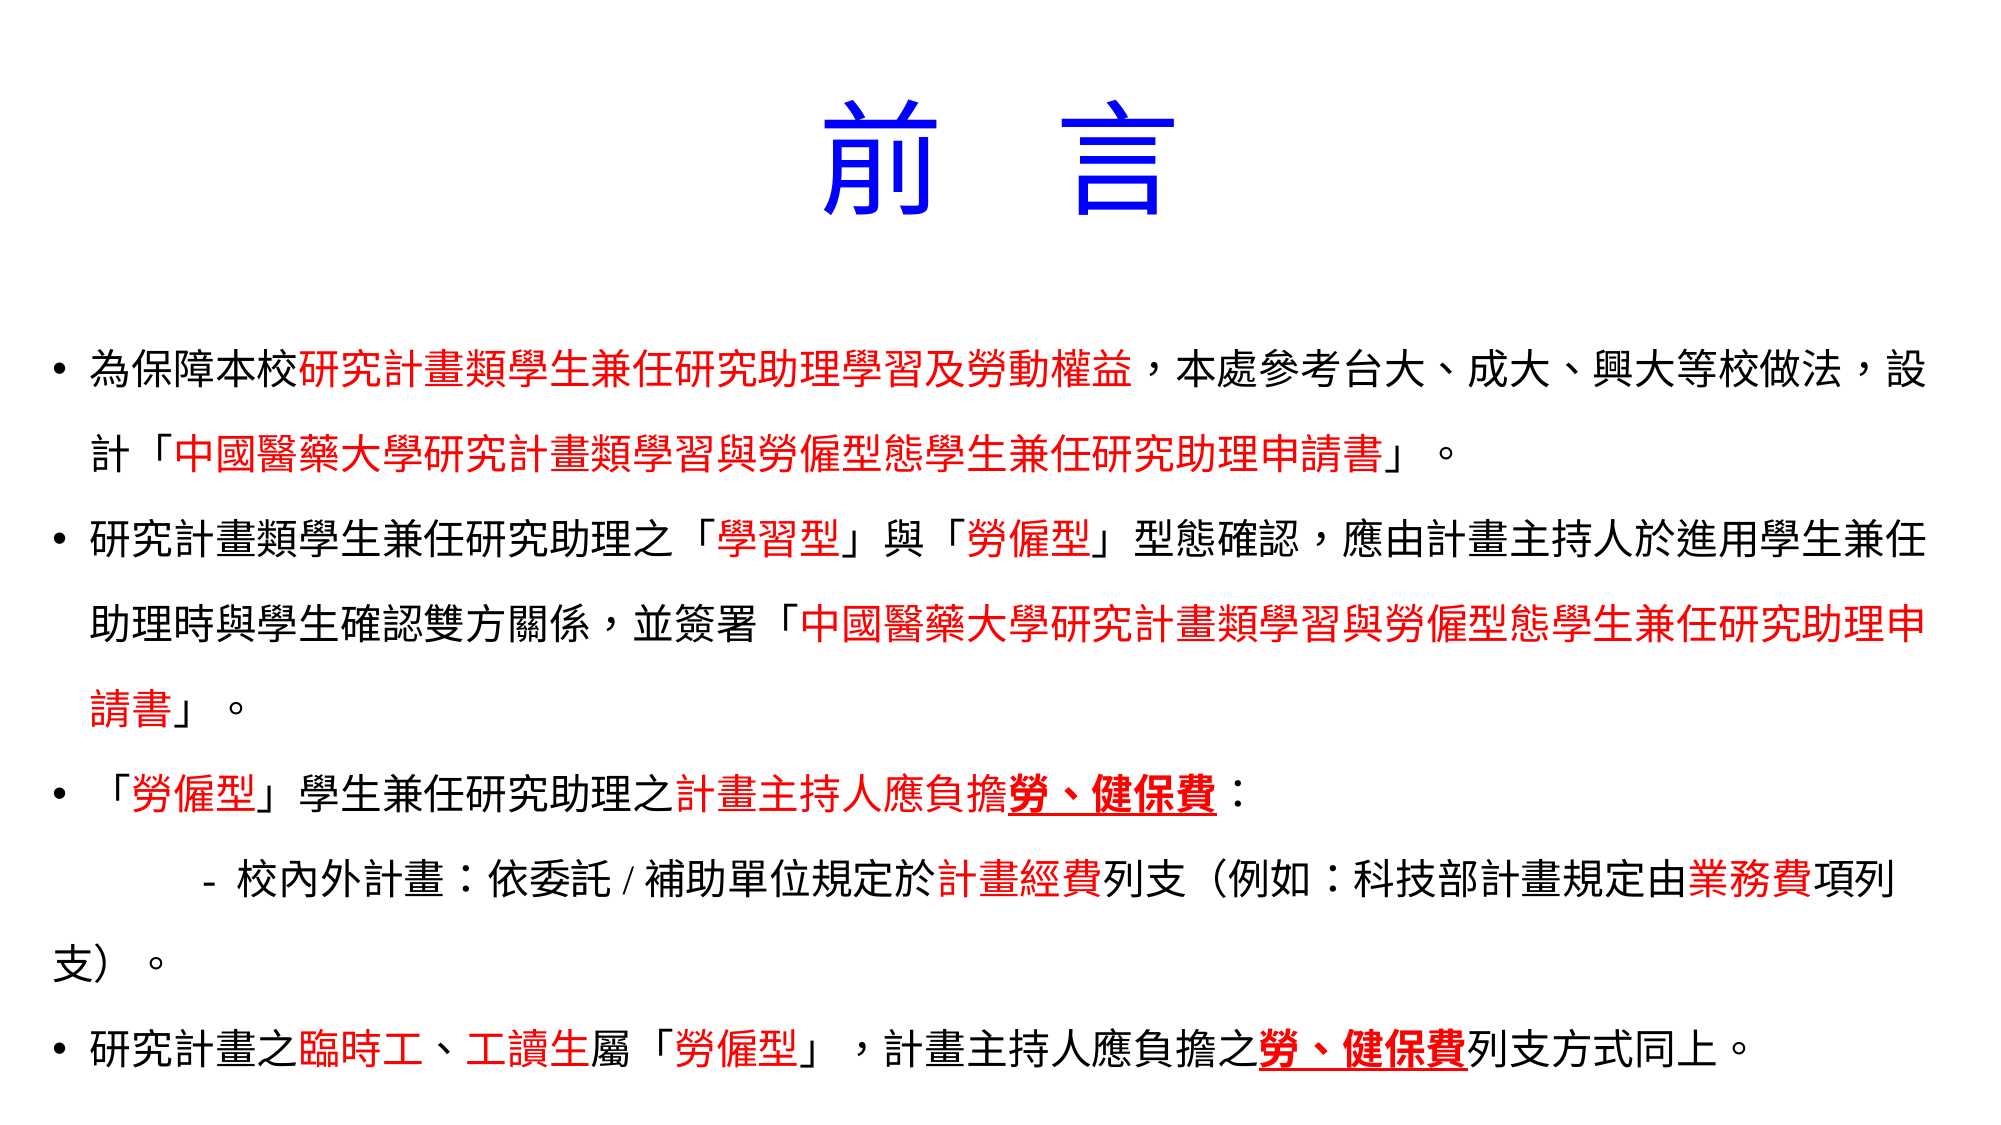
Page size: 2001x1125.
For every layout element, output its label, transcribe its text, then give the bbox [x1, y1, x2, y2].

title 前 言 [137, 56, 1863, 274]
list 為保障本校研究計畫類學生兼任研究助理學習及勞動權益，本處參考台大、成大、興大等校做法，設計「中國醫藥大學研究計畫類學習與勞僱型態學生兼任研究助理申請書」。 研究計畫類學生兼任研究助理之「學習型」與「勞僱型」型態確認，應由計畫主持人於進用學生兼任助理時與學生確認雙方關係，並簽署「中國醫藥大學研究計畫類學習與勞僱型態學生兼任研究助理申請書」。 「勞僱型」學生兼任研究助理之計畫主持人應負擔勞、健保費： - 校內外計畫：依委託/補助單位規定於計畫經費列支（例如：科技部計畫規定由業務費項列支）。 研究計畫之臨時工、工讀生屬「勞僱型」，計畫主持人應負擔之勞、健保費列支方式同上。 [37, 300, 1963, 1047]
